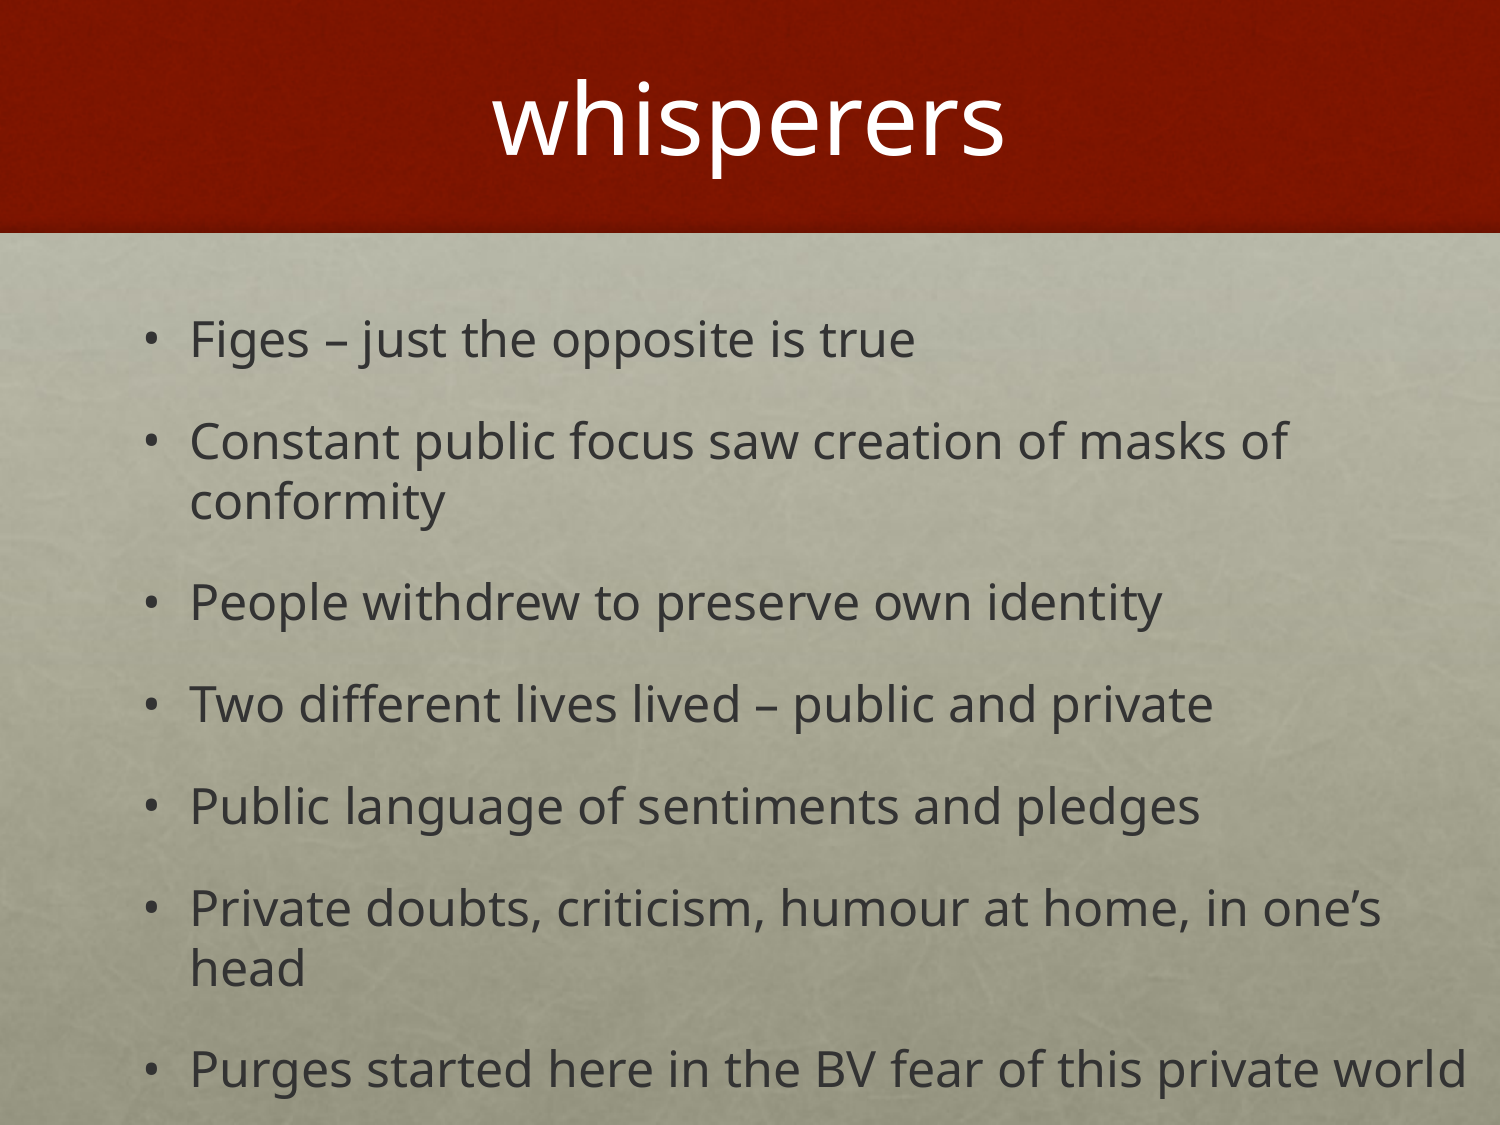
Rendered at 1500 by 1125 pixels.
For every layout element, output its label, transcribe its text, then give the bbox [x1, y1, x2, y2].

list Figes – just the opposite is true Constant public focus saw creation of masks of conformity People withdrew to preserve own identity Two different lives lived – public and private Public language of sentiments and pledges Private doubts, criticism, humour at home, in one’s head Purges started here in the BV fear of this private world [127, 299, 1500, 1005]
picture [0, 214, 1500, 1125]
title whisperers [127, 10, 1372, 221]
